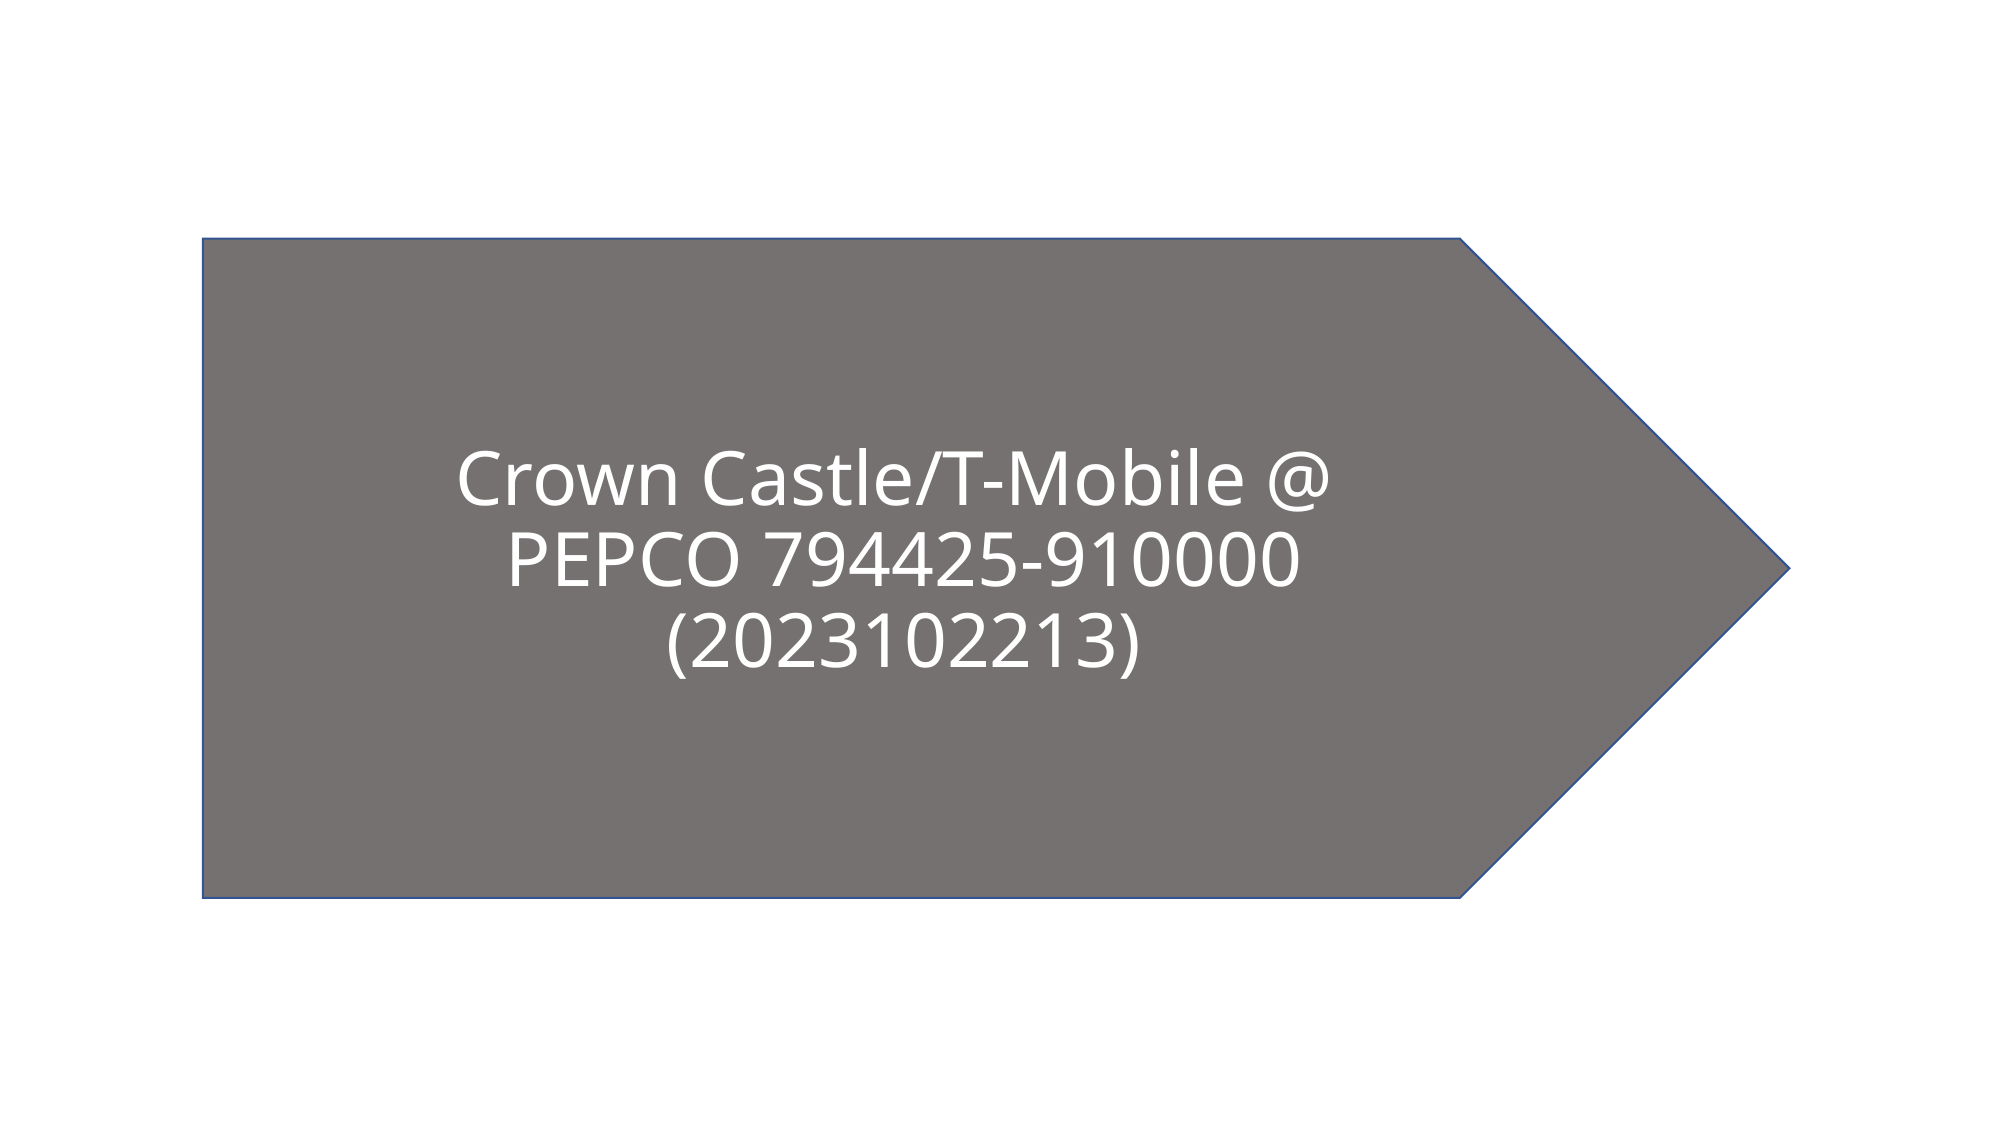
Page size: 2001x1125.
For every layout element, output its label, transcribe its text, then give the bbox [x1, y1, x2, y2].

text_box [201, 237, 1791, 899]
text_box Crown Castle/T-Mobile @ PEPCO 794425-910000 (2023102213) [359, 353, 1554, 772]
